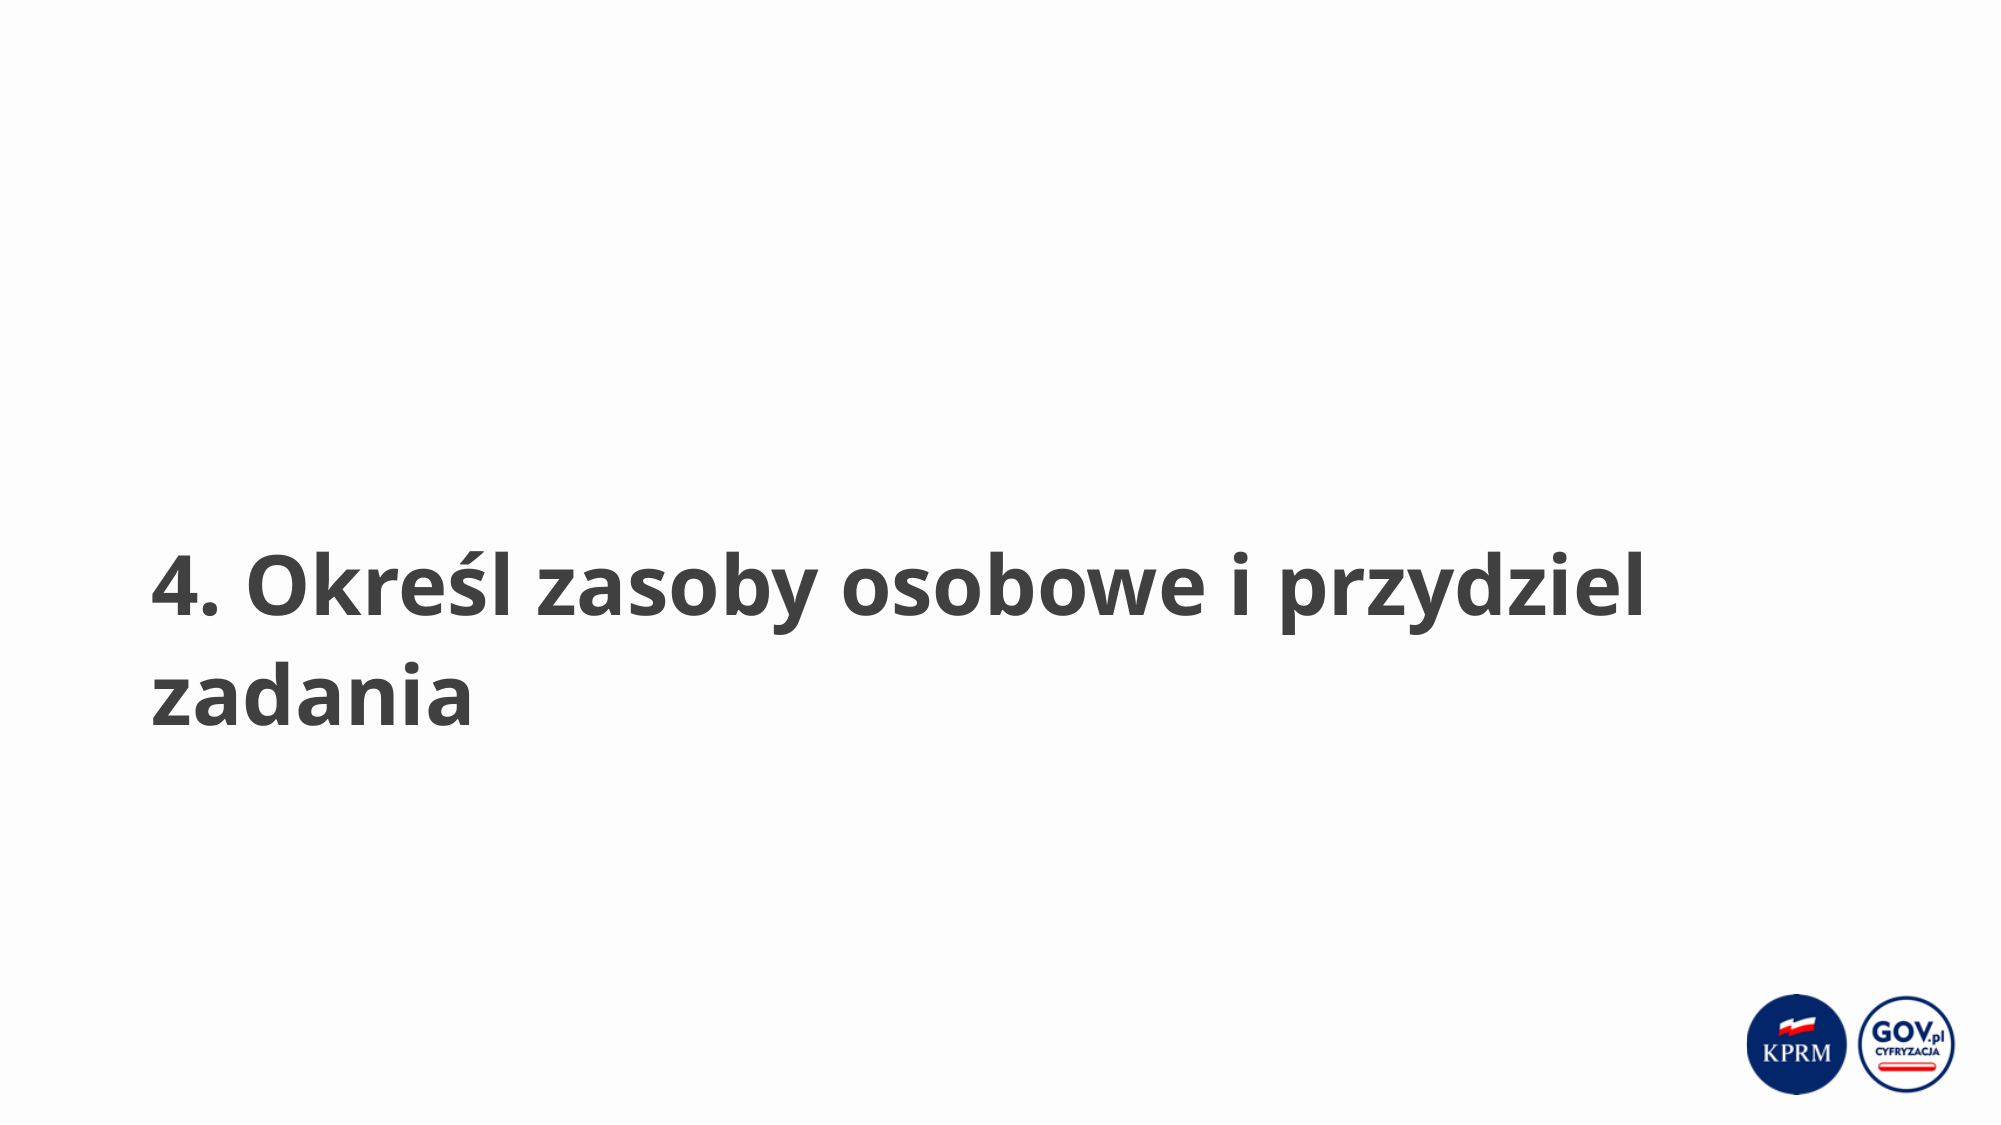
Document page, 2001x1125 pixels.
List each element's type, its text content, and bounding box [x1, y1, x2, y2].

title 4. Określ zasoby osobowe i przydziel zadania [136, 514, 1862, 882]
picture [1746, 986, 1965, 1103]
